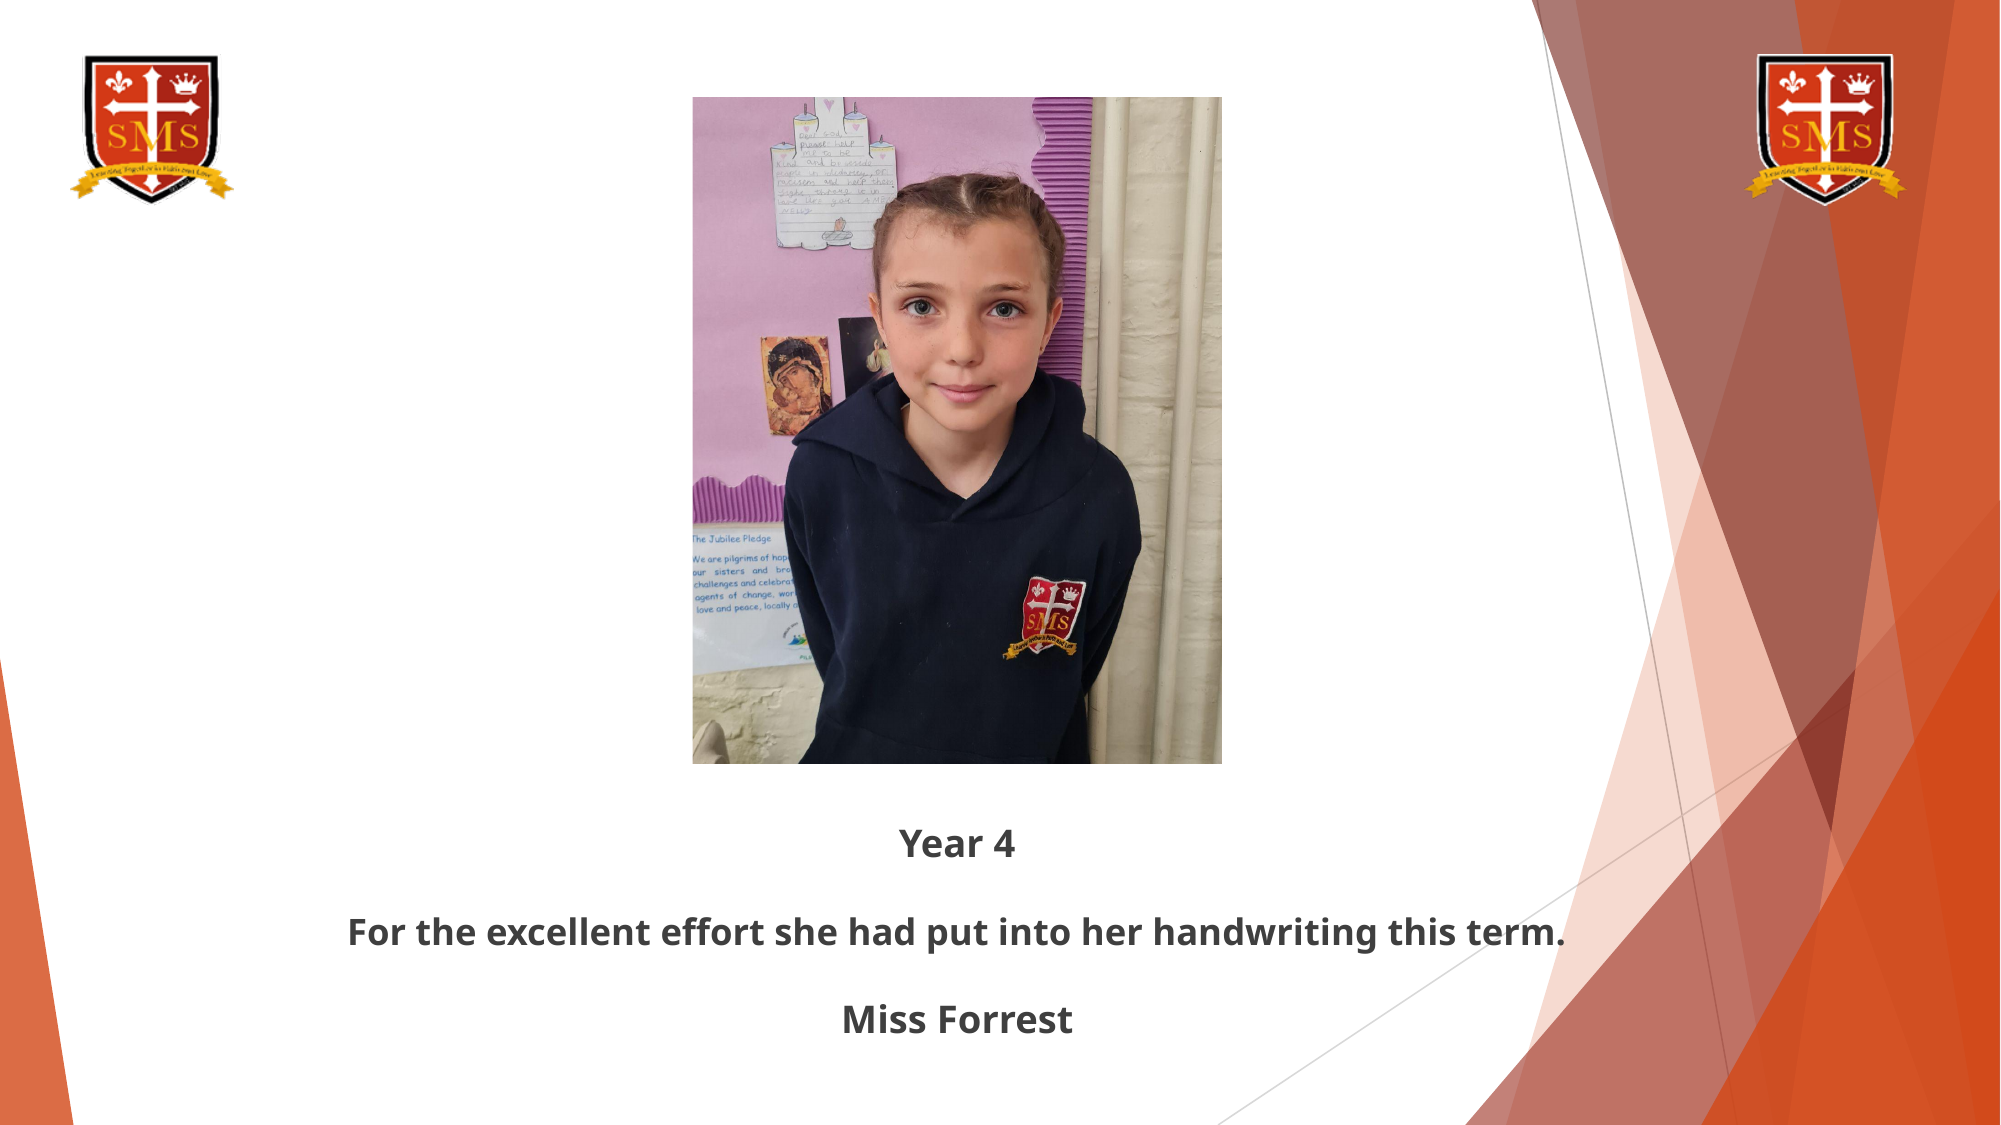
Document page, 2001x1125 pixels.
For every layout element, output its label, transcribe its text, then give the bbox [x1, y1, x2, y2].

picture [1743, 54, 1907, 206]
picture [692, 97, 1223, 764]
list Year 4 For the excellent effort she had put into her handwriting this term. Miss Forrest [201, 789, 1714, 1051]
picture [70, 54, 234, 206]
